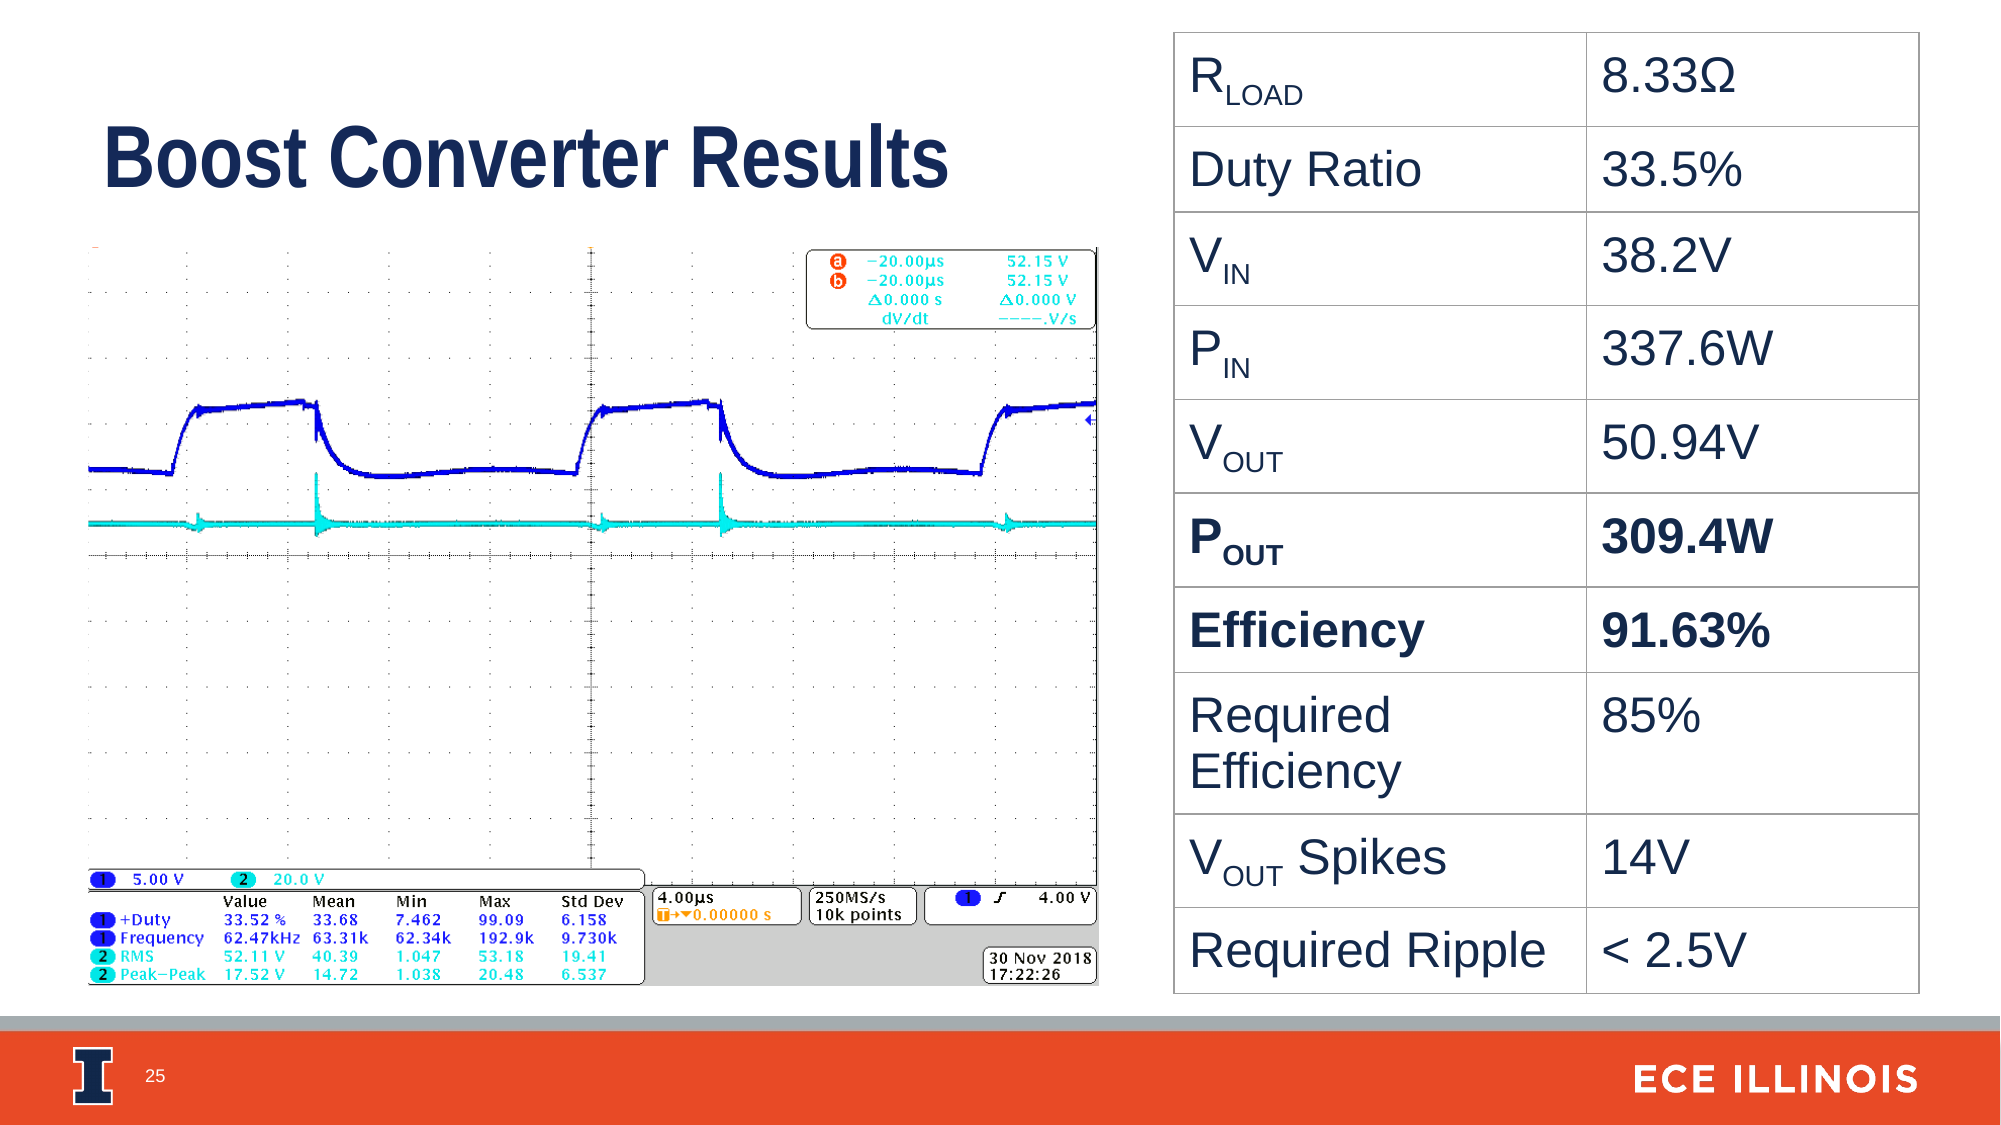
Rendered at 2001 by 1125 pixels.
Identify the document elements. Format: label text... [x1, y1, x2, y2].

table_header RLOAD [1175, 33, 1586, 126]
table_cell VOUT Spikes [1175, 815, 1586, 907]
table_cell Required Ripple [1175, 908, 1586, 993]
table_cell 337.6W [1587, 306, 1918, 399]
table_cell VOUT [1175, 400, 1586, 492]
table_cell < 2.5V [1587, 908, 1918, 993]
table_cell Duty Ratio [1175, 127, 1586, 211]
table_cell Efficiency [1175, 588, 1586, 672]
picture [0, 1016, 130, 1110]
table_cell PIN [1175, 306, 1586, 399]
table_cell 50.94V [1587, 400, 1918, 492]
table_cell 85% [1587, 673, 1918, 813]
table_header 8.33Ω [1587, 33, 1918, 126]
picture [88, 247, 1099, 986]
table_cell 14V [1587, 815, 1918, 907]
text_box 25 [130, 994, 623, 1125]
table_cell POUT [1175, 494, 1586, 586]
picture [623, 1016, 2000, 1054]
table_cell 33.5% [1587, 127, 1918, 211]
table_cell 91.63% [1587, 588, 1918, 672]
table_cell Required Efficiency [1175, 673, 1586, 813]
table_cell 38.2V [1587, 213, 1918, 305]
picture [1635, 1064, 1917, 1093]
table_cell 309.4W [1587, 494, 1918, 586]
table_cell VIN [1175, 213, 1586, 305]
list Boost Converter Results [88, 91, 1173, 198]
